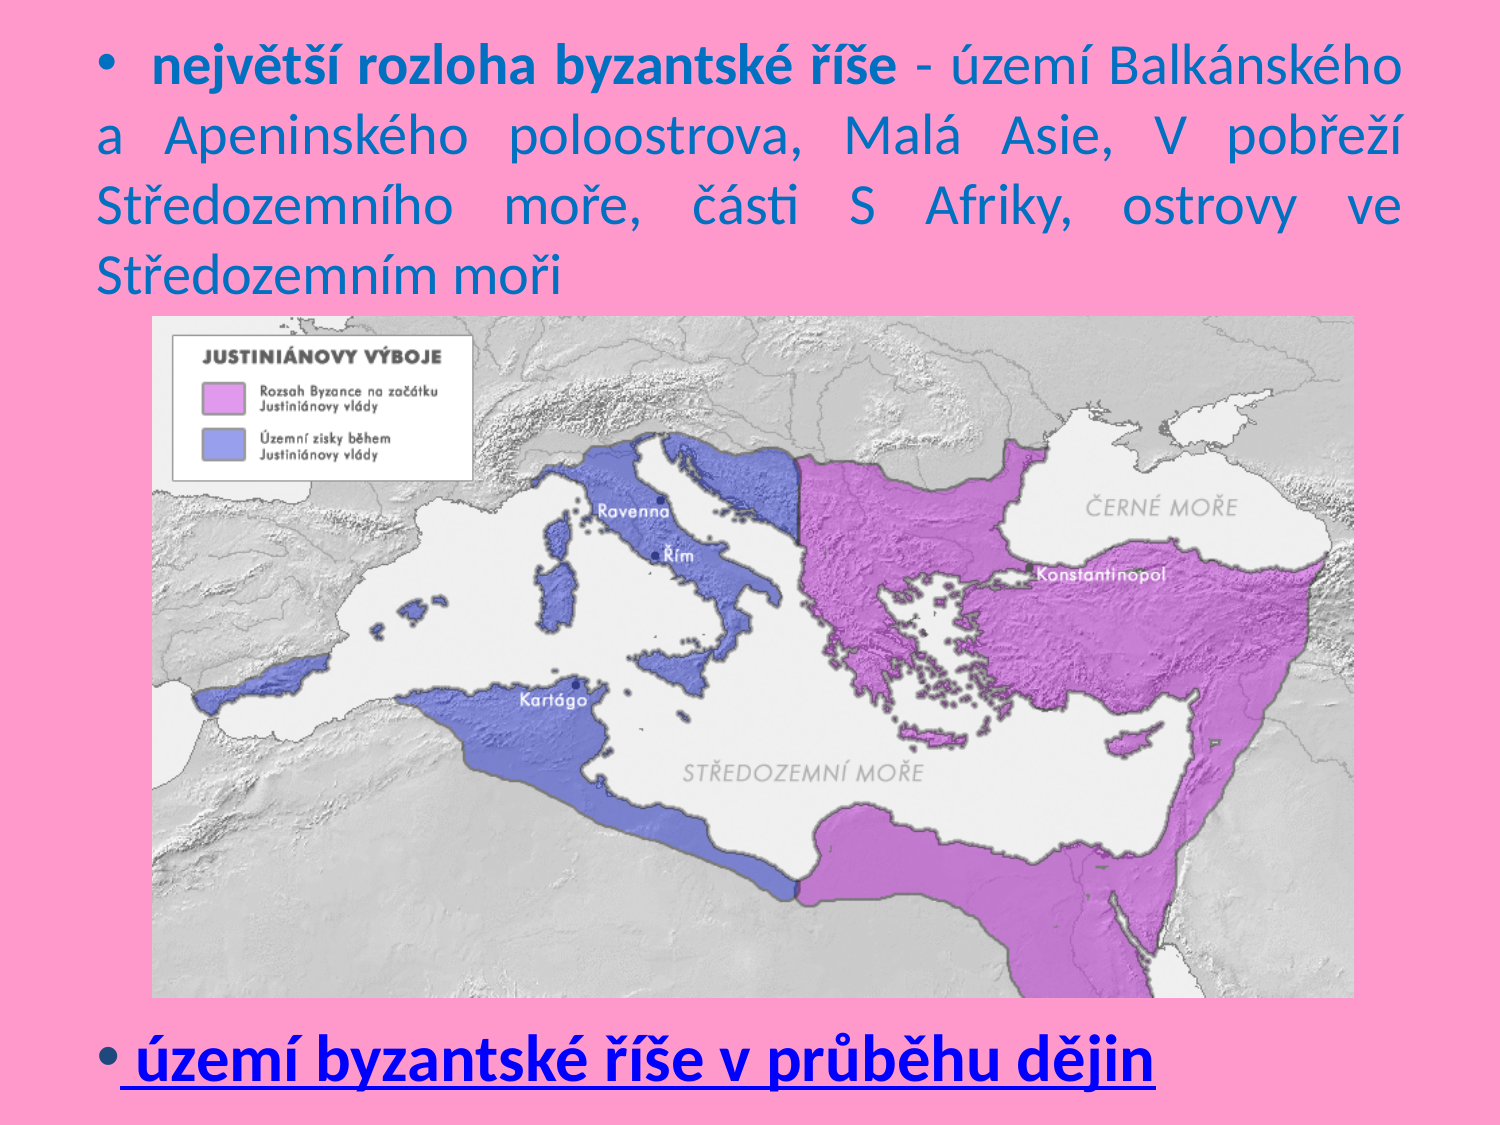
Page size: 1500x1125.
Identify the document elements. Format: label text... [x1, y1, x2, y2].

text_box území byzantské říše v průběhu dějin [81, 1007, 1360, 1103]
picture [152, 316, 1355, 998]
text_box největší rozloha byzantské říše - území Balkánského a Apeninského poloostrova, Malá Asie, V pobřeží Středozemního moře, části S Afriky, ostrovy ve Středozemním moři [81, 18, 1418, 314]
